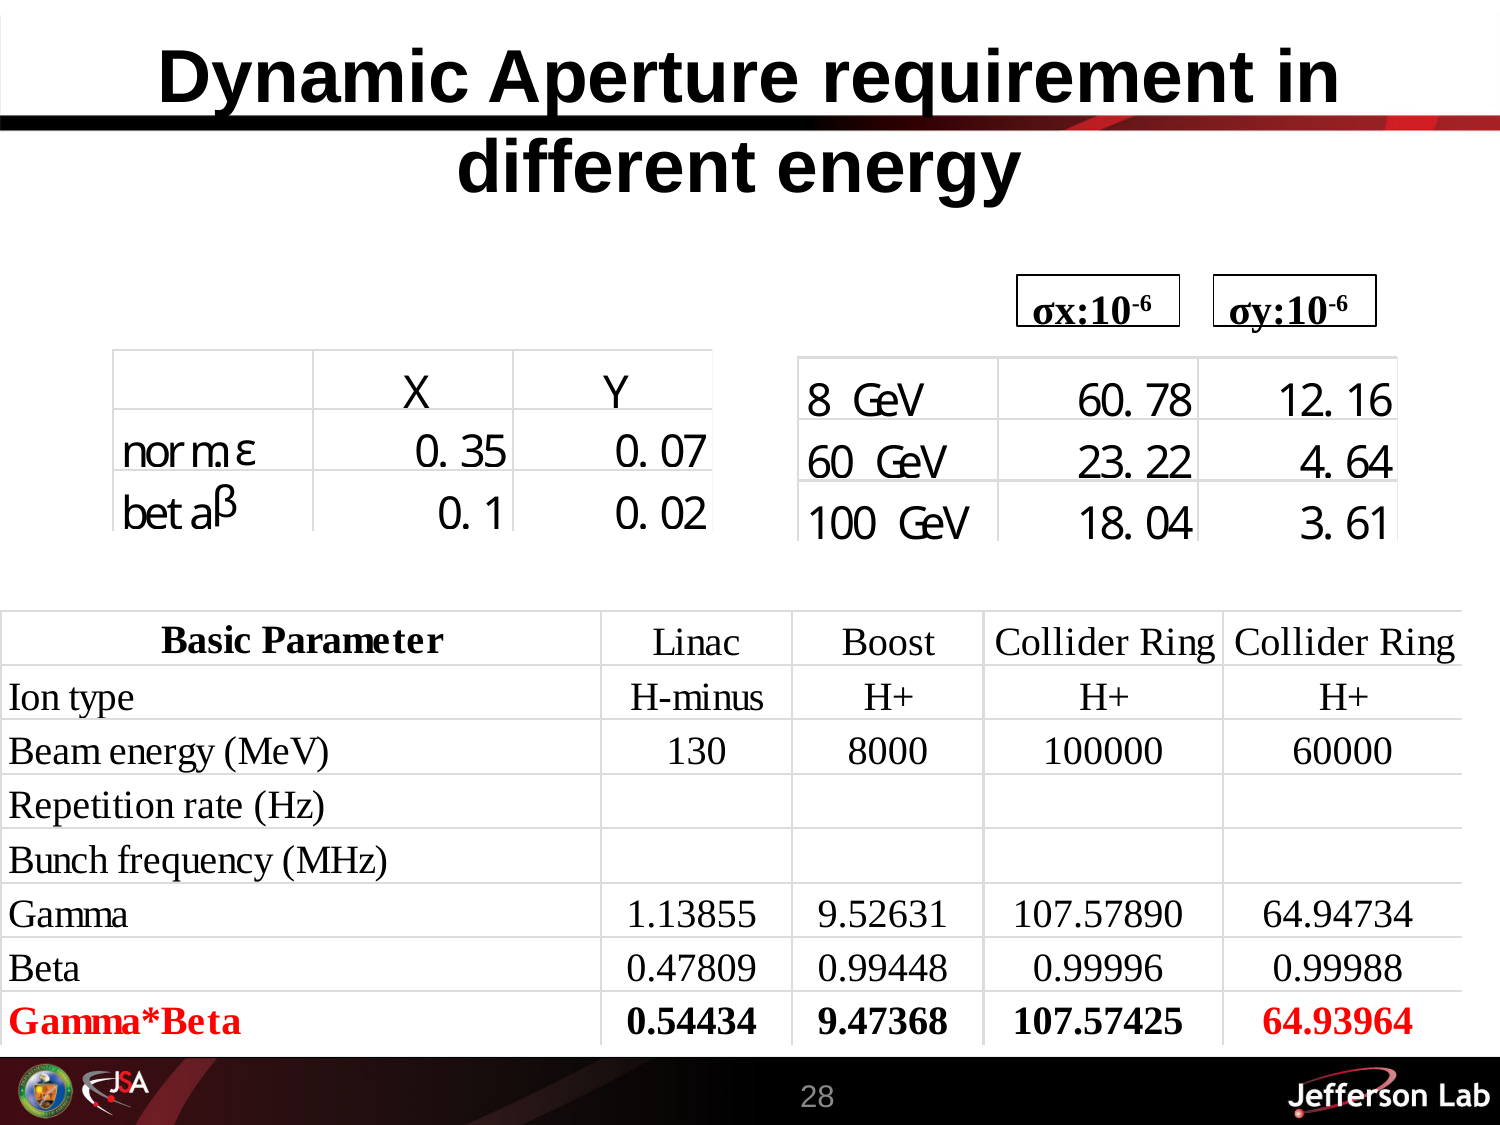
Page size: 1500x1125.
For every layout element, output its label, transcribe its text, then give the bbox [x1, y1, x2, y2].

slide_number 28 [737, 1065, 850, 1125]
text_box σy:10-6 [1213, 274, 1376, 327]
title Dynamic Aperture requirement in different energy [112, 42, 1388, 193]
picture [0, 0, 1500, 1125]
text_box σx:10-6 [1017, 274, 1180, 327]
